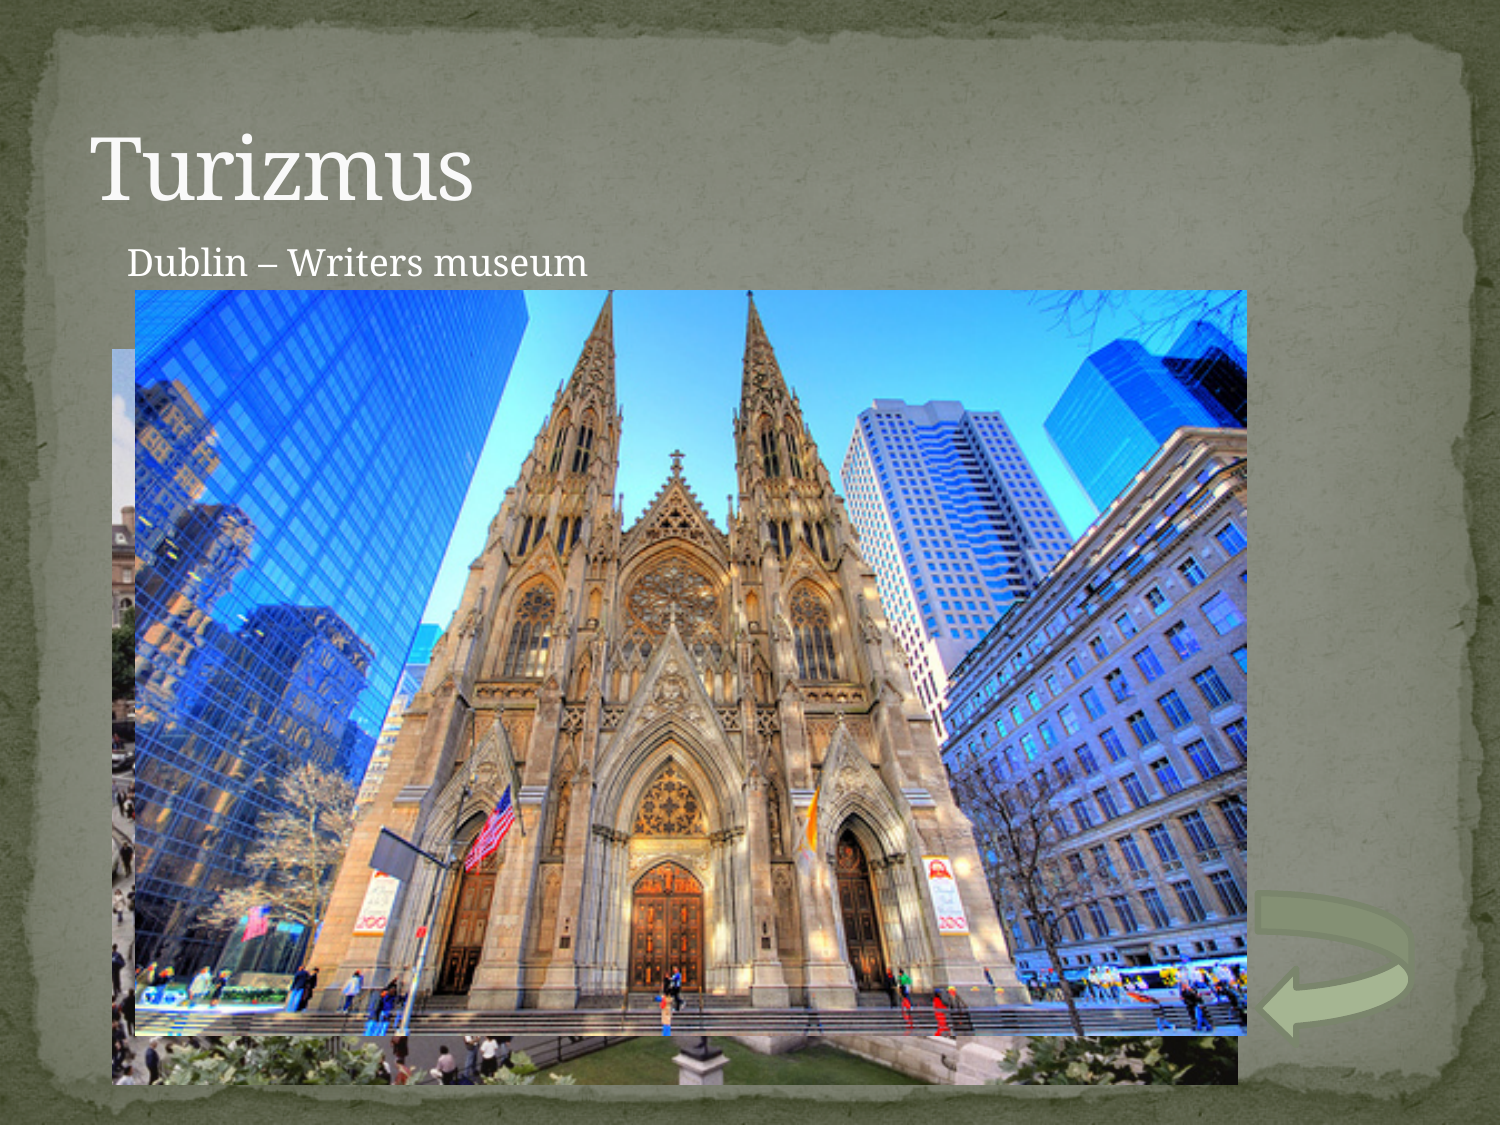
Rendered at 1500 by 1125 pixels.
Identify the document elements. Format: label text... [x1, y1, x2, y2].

title Turizmus [74, 24, 1425, 225]
text_box Dublin – Writers museum - Trinity College -St. Patricks a Church Cathedrale -zábavný park Dublinia, - írske tance [112, 231, 1081, 342]
picture [112, 290, 1247, 1085]
text_box [1256, 890, 1415, 1049]
